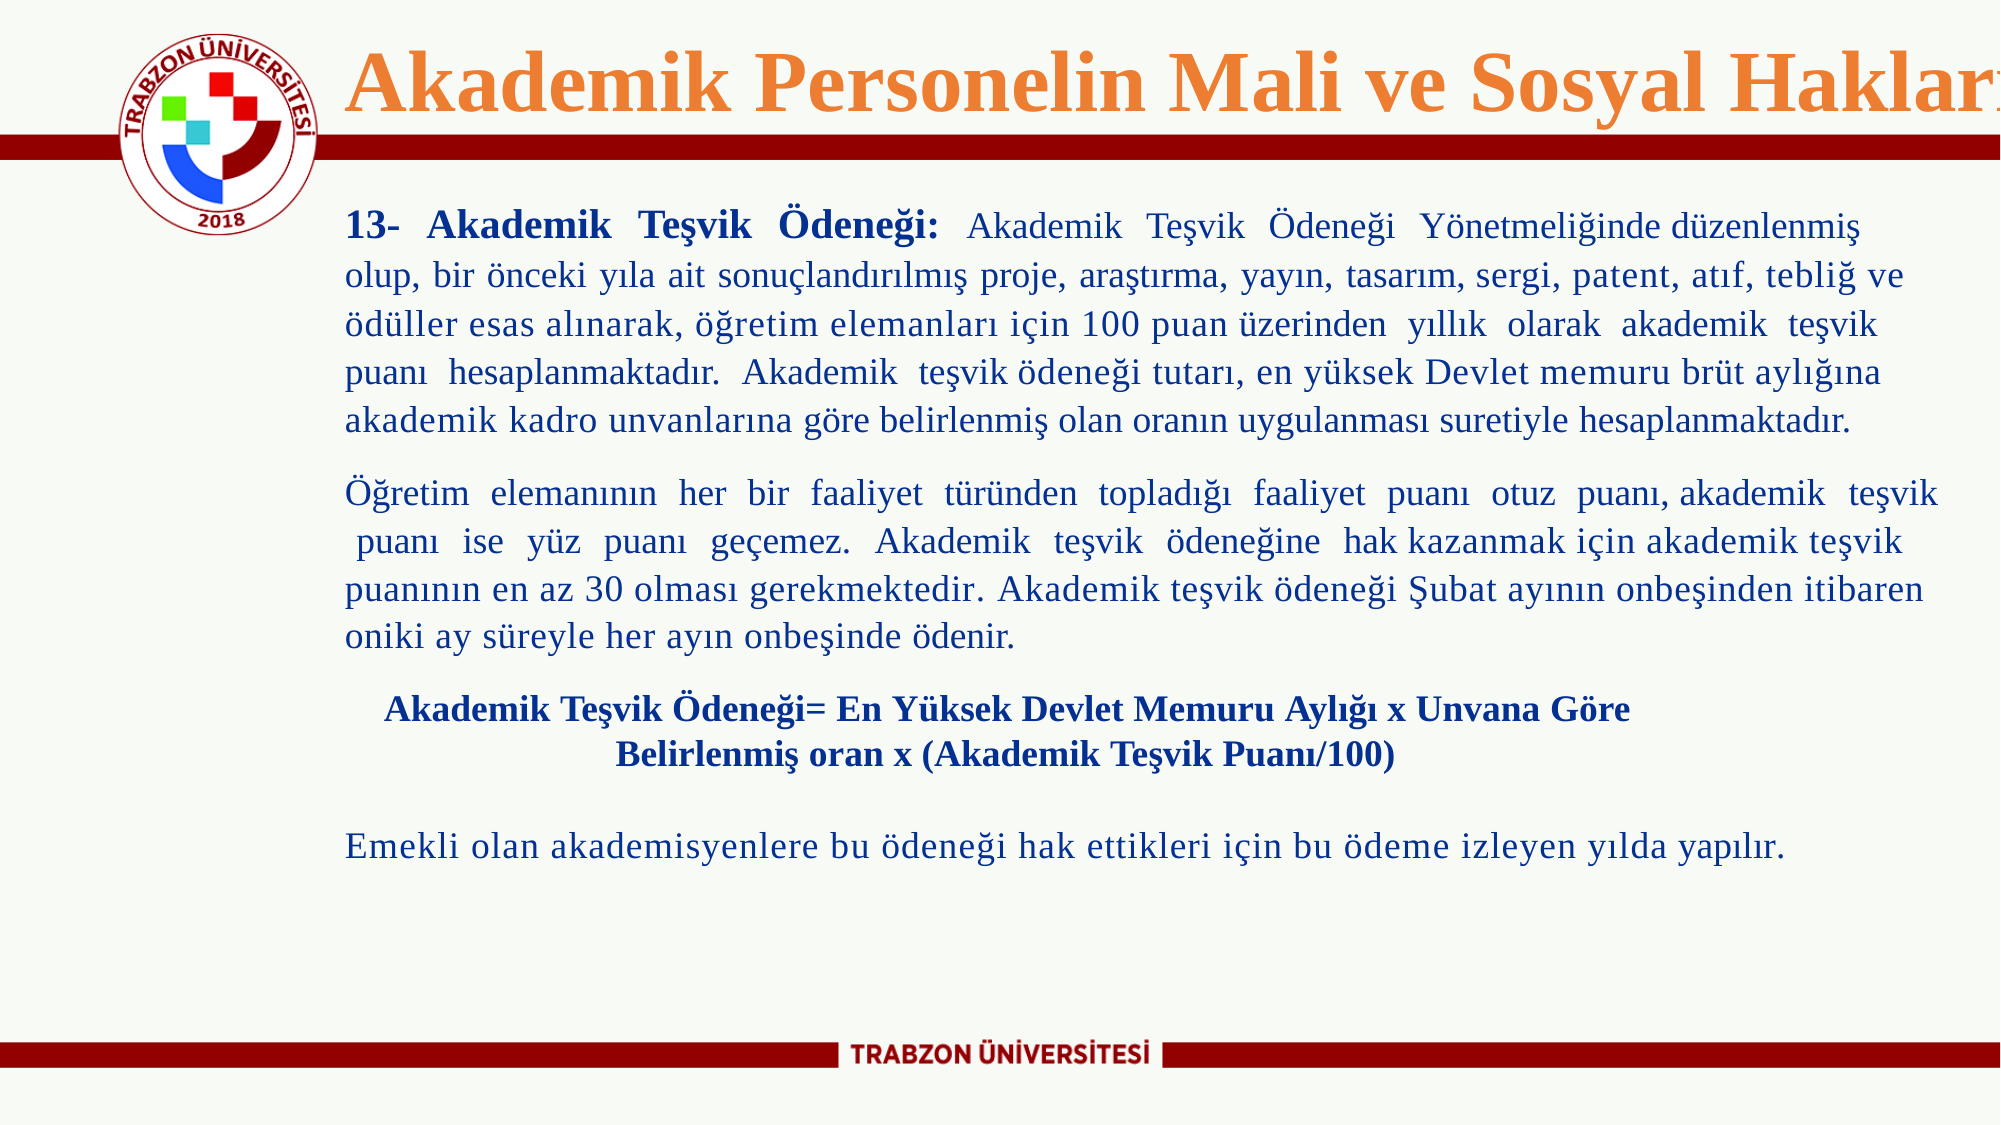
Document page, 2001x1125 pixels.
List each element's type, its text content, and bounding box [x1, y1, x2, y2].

picture [0, 0, 2001, 1125]
title Akademik Personelin Mali ve Sosyal Hakları [329, 27, 2000, 245]
list 13- Akademik Teşvik Ödeneği: Akademik Teşvik Ödeneği Yönetmeliğinde düzenlenmiş olup, bir önceki yıla ait sonuçlandırılmış proje, araştırma, yayın, tasarım, sergi, patent, atıf, tebliğ ve ödüller esas alınarak, öğretim elemanları için 100 puan üzerinden yıllık olarak akademik teşvik puanı hesaplanmaktadır. Akademik teşvik ödeneği tutarı, en yüksek Devlet memuru brüt aylığına akademik kadro unvanlarına göre belirlenmiş olan oranın uygulanması suretiyle hesaplanmaktadır. Öğretim elemanının her bir faaliyet türünden topladığı faaliyet puanı otuz puanı, akademik teşvik puanı ise yüz puanı geçemez. Akademik teşvik ödeneğine hak kazanmak için akademik teşvik puanının en az 30 olması gerekmektedir. Akademik teşvik ödeneği Şubat ayının onbeşinden itibaren oniki ay süreyle her ayın onbeşinde ödenir. Akademik Teşvik Ödeneği= En Yüksek Devlet Memuru Aylığı x Unvana Göre Belirlenmiş oran x (Akademik Teşvik Puanı/100) Emekli olan akademisyenlere bu ödeneği hak ettikleri için bu ödeme izleyen yılda yapılır. [329, 186, 1957, 1004]
